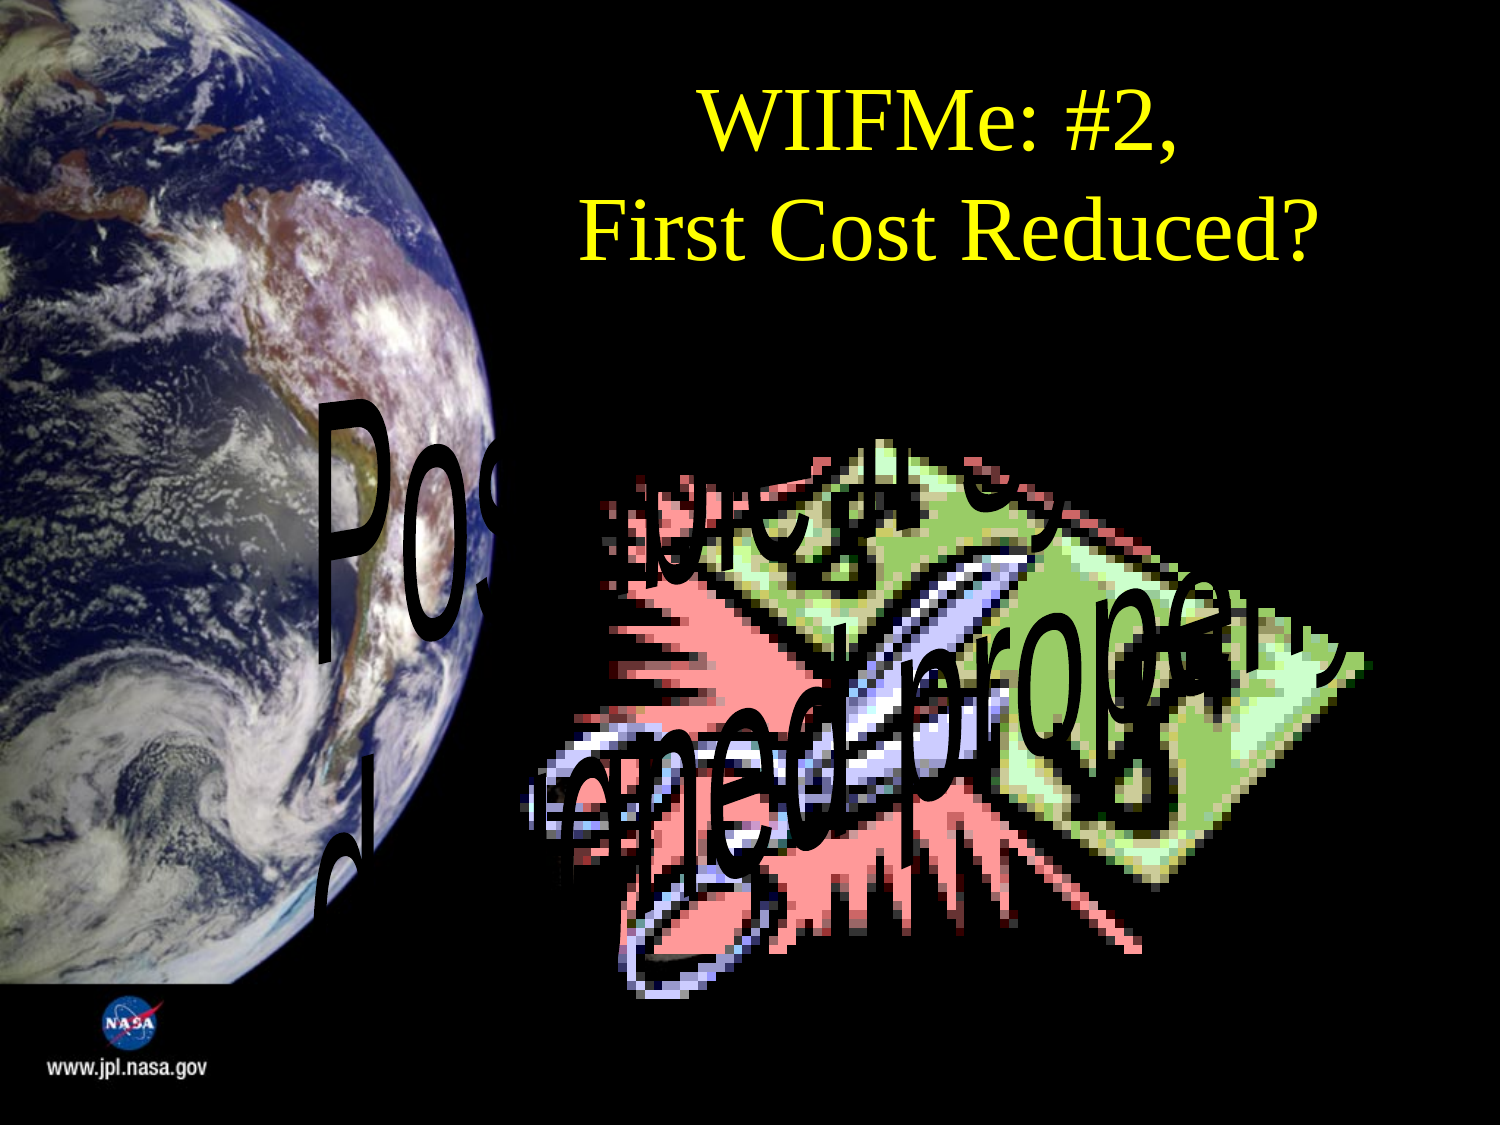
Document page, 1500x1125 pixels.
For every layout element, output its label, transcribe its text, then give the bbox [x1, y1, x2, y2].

title WIIFMe: #2, First Cost Reduced? [425, 75, 1475, 263]
picture [0, 0, 1500, 1125]
